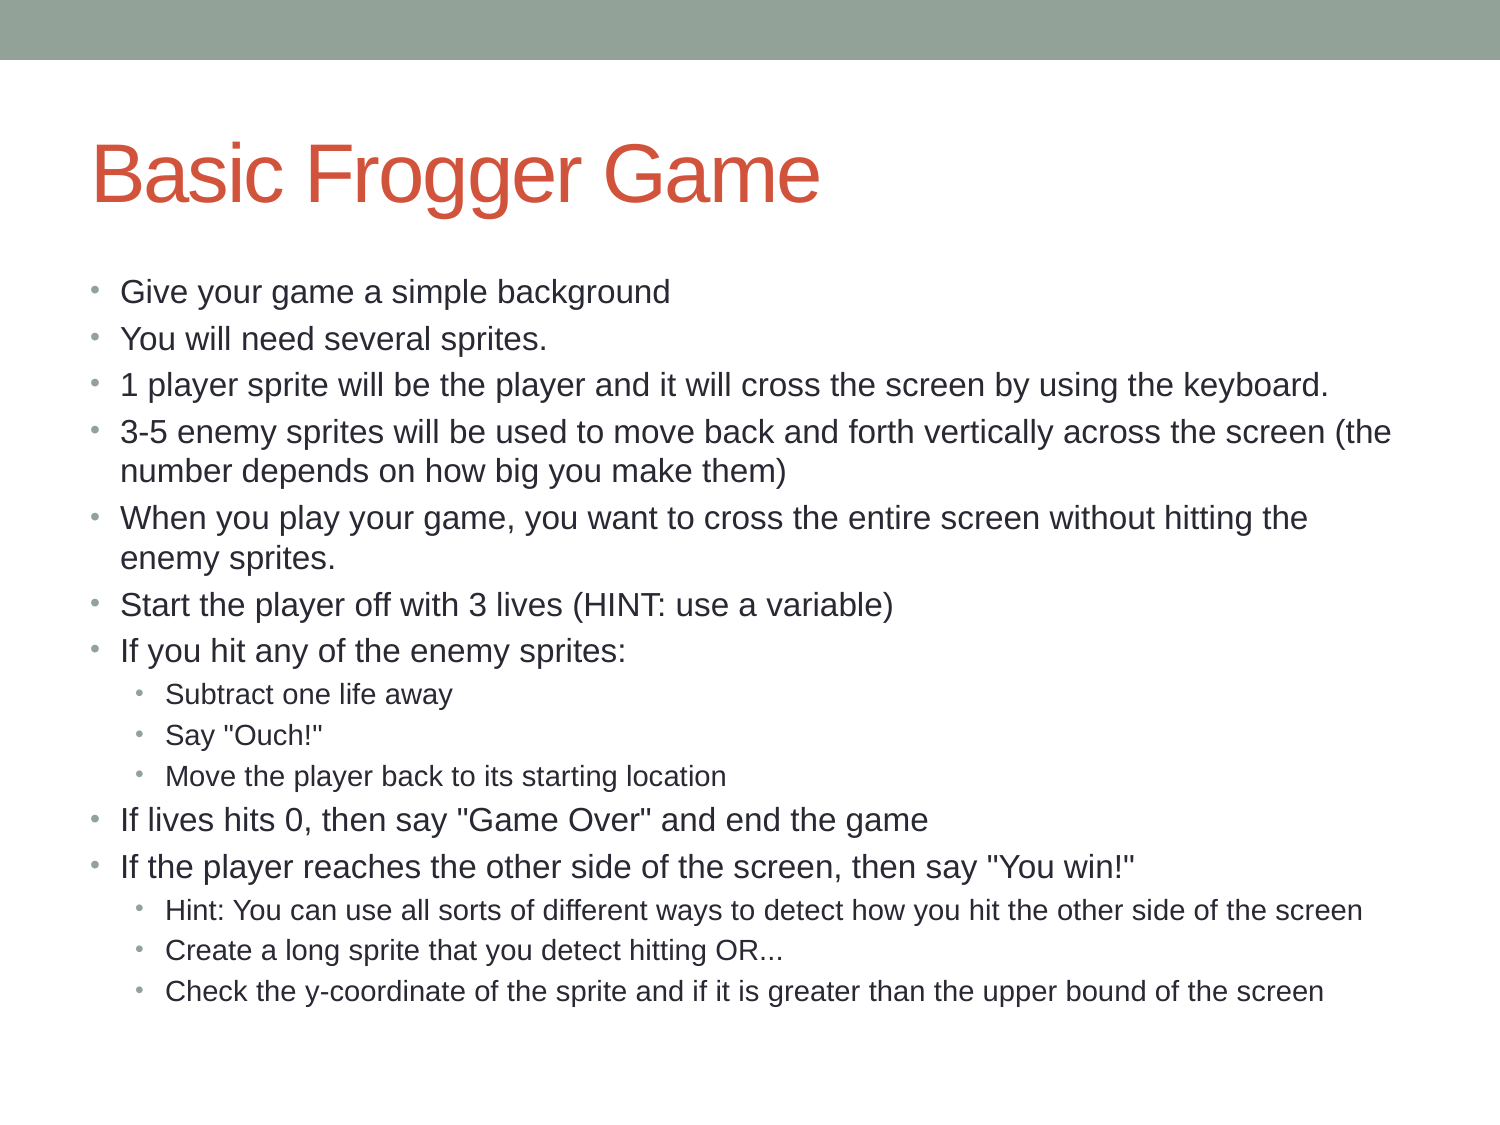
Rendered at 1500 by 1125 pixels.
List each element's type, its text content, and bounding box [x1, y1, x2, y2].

title Basic Frogger Game [75, 87, 1425, 250]
list Give your game a simple background You will need several sprites. 1 player sprite will be the player and it will cross the screen by using the keyboard. 3-5 enemy sprites will be used to move back and forth vertically across the screen (the number depends on how big you make them) When you play your game, you want to cross the entire screen without hitting the enemy sprites. Start the player off with 3 lives (HINT: use a variable) If you hit any of the enemy sprites: Subtract one life away Say "Ouch!" Move the player back to its starting location If lives hits 0, then say "Game Over" and end the game If the player reaches the other side of the screen, then say "You win!" Hint: You can use all sorts of different ways to detect how you hit the other side of the screen Create a long sprite that you detect hitting OR... Check the y-coordinate of the sprite and if it is greater than the upper bound of the screen [75, 262, 1425, 1063]
